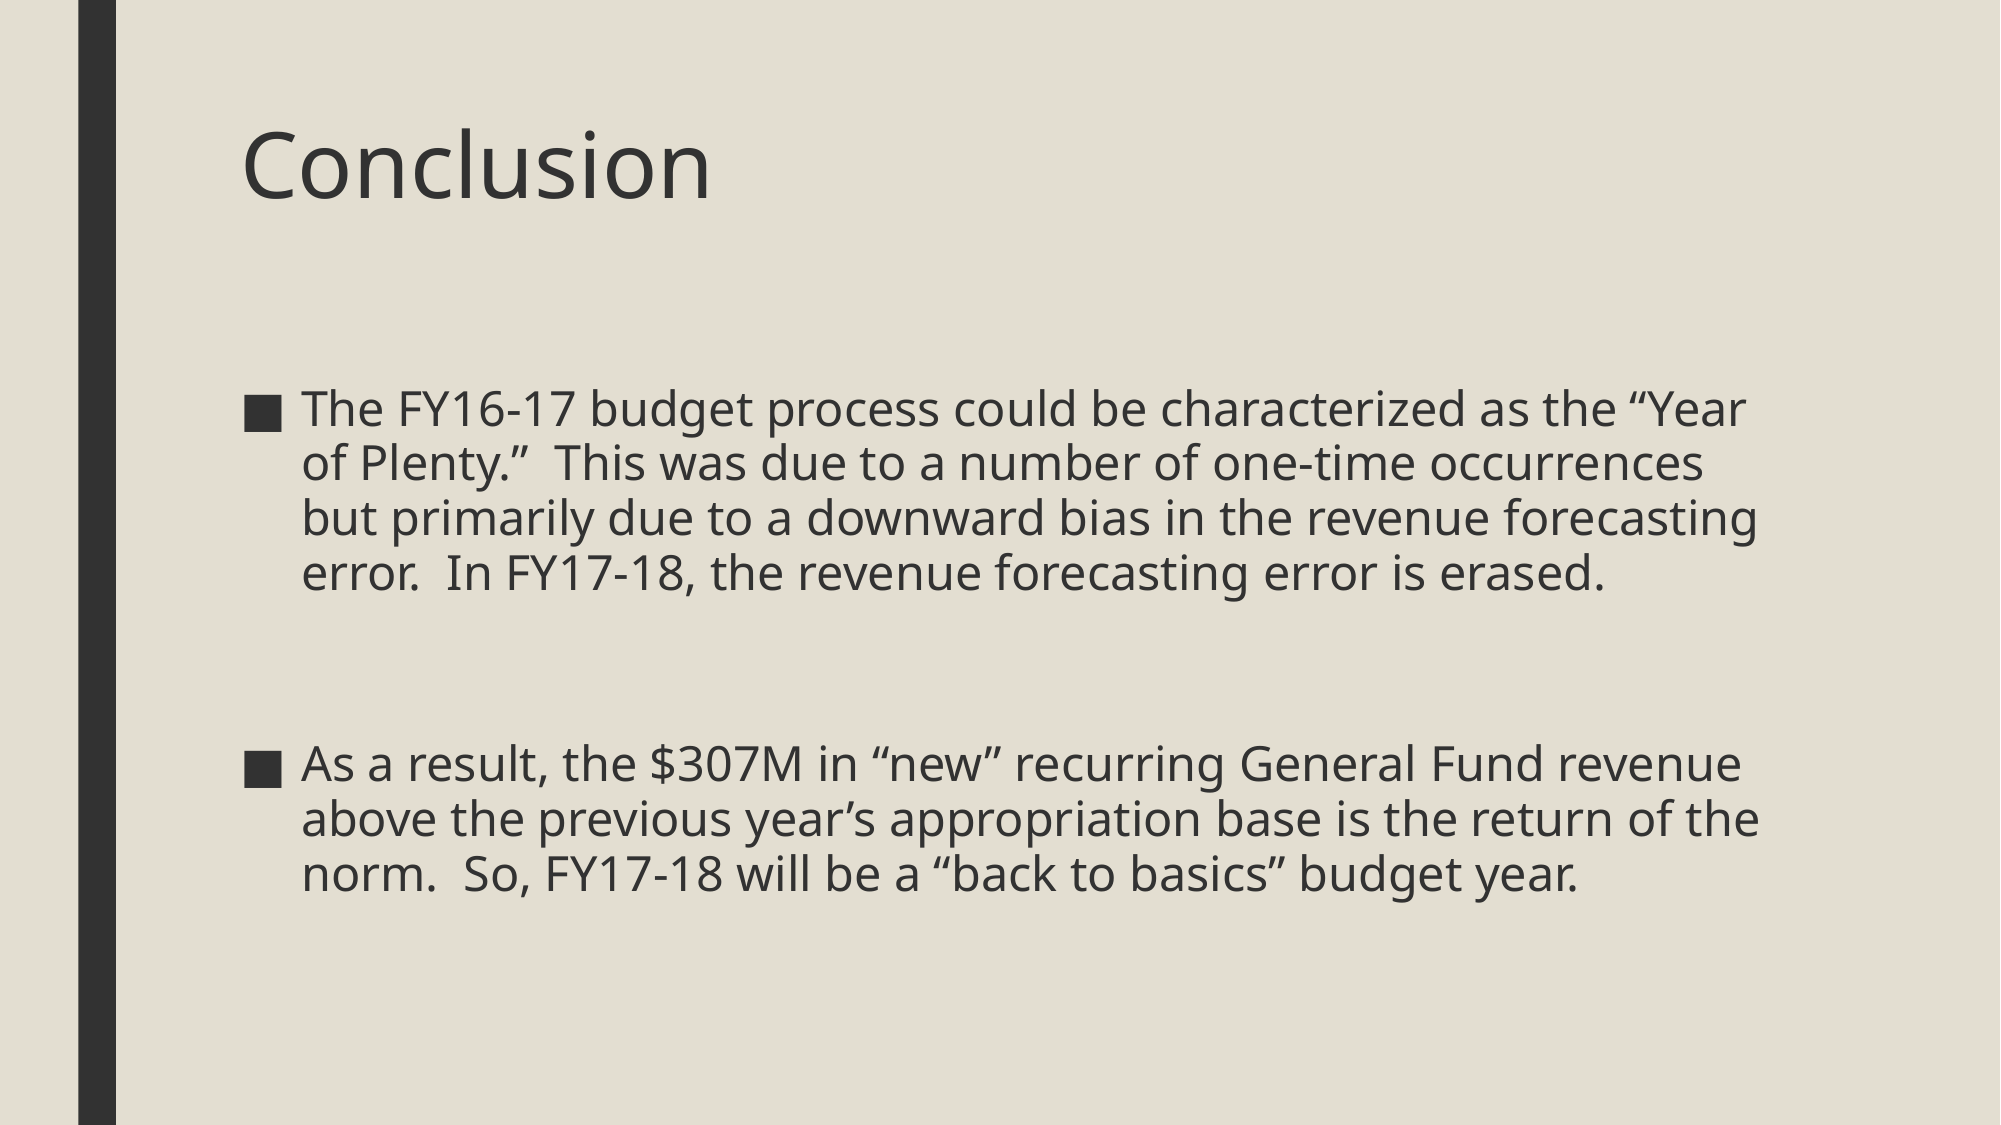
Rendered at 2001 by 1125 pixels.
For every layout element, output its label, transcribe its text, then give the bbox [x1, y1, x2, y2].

list The FY16-17 budget process could be characterized as the “Year of Plenty.” This was due to a number of one-time occurrences but primarily due to a downward bias in the revenue forecasting error. In FY17-18, the revenue forecasting error is erased. As a result, the $307M in “new” recurring General Fund revenue above the previous year’s appropriation base is the return of the norm. So, FY17-18 will be a “back to basics” budget year. [225, 375, 1800, 963]
title Conclusion [225, 112, 1800, 357]
